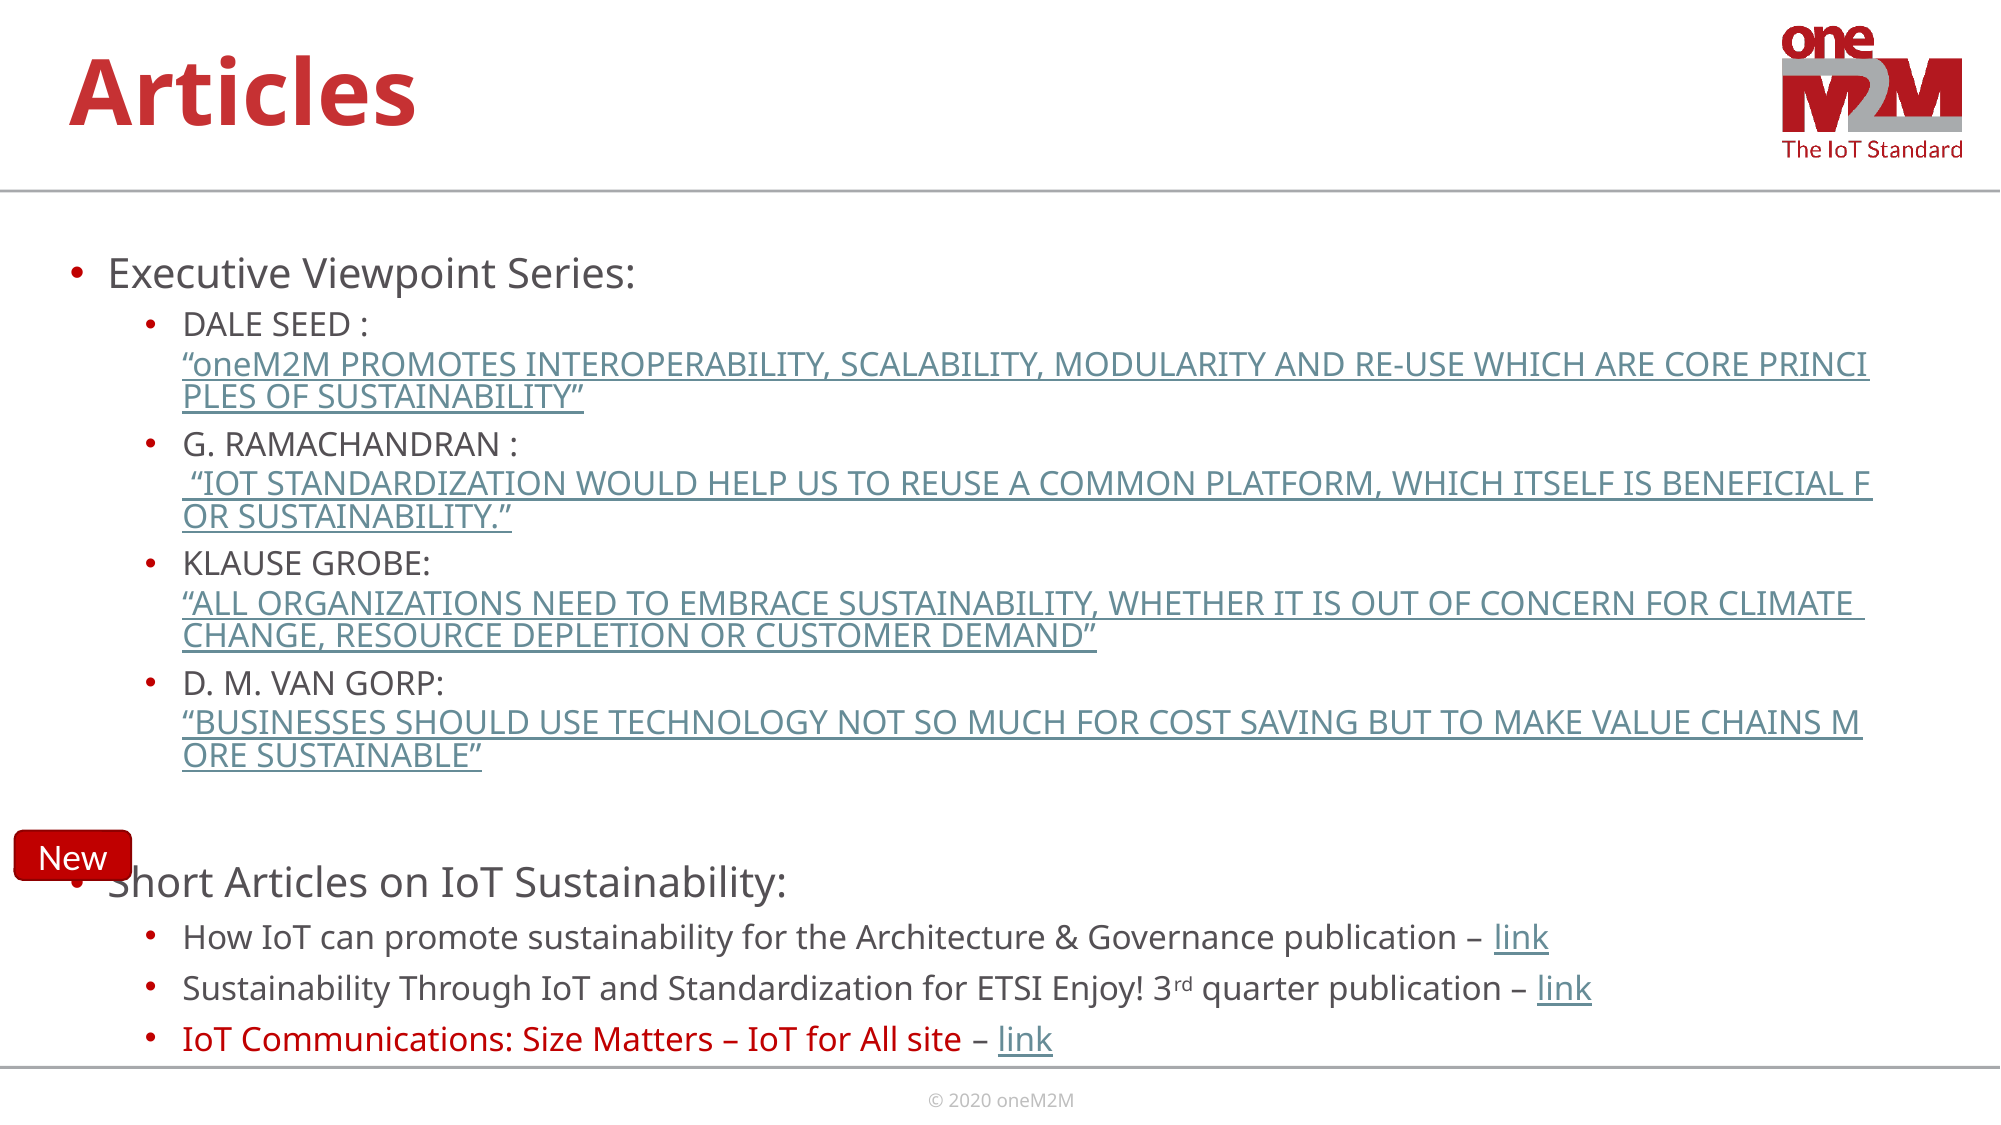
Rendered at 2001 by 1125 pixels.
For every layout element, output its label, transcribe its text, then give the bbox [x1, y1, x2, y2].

title Articles [54, 0, 1637, 193]
text_box New [13, 829, 133, 881]
picture [1772, 17, 1971, 166]
list Executive Viewpoint Series: DALE SEED : “oneM2M PROMOTES INTEROPERABILITY, SCALABILITY, MODULARITY AND RE-USE WHICH ARE CORE PRINCIPLES OF SUSTAINABILITY” G. RAMACHANDRAN : “IOT STANDARDIZATION WOULD HELP US TO REUSE A COMMON PLATFORM, WHICH ITSELF IS BENEFICIAL FOR SUSTAINABILITY.” KLAUSE GROBE: “All organizations need to embrace sustainability, whether it is out of concern for climate change, resource depletion or customer demand” D. M. VAN GORP: “BUSINESSES SHOULD USE TECHNOLOGY NOT SO MUCH FOR COST SAVING BUT TO MAKE VALUE CHAINS MORE SUSTAINABLE” Short Articles on IoT Sustainability​: How IoT can promote sustainability for the Architecture & Governance publication – link Sustainability Through IoT and Standardization for ETSI Enjoy! 3rd quarter publication – link IoT Communications: Size Matters – IoT for All site – link [54, 245, 1890, 959]
